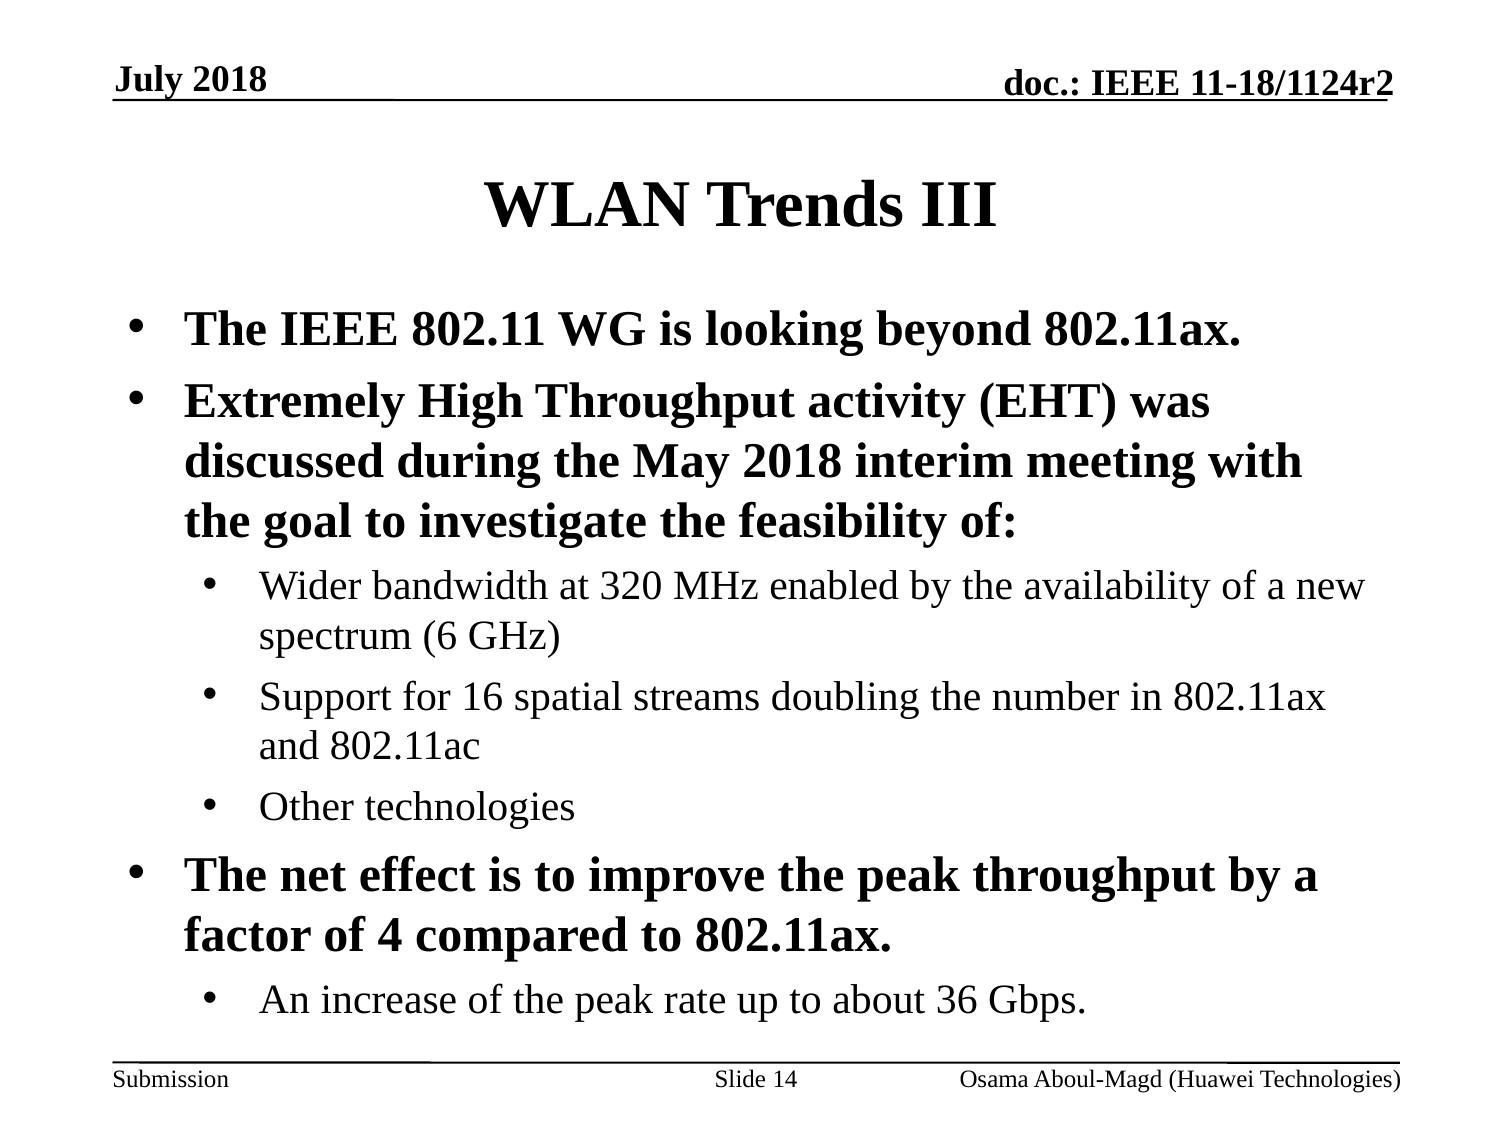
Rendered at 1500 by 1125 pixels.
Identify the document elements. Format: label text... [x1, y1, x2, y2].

footer Osama Aboul-Magd (Huawei Technologies) [878, 1061, 1402, 1093]
title WLAN Trends III [112, 112, 1388, 287]
list The IEEE 802.11 WG is looking beyond 802.11ax. Extremely High Throughput activity (EHT) was discussed during the May 2018 interim meeting with the goal to investigate the feasibility of: Wider bandwidth at 320 MHz enabled by the availability of a new spectrum (6 GHz) Support for 16 spatial streams doubling the number in 802.11ax and 802.11ac Other technologies The net effect is to improve the peak throughput by a factor of 4 compared to 802.11ax. An increase of the peak rate up to about 36 Gbps. [112, 287, 1388, 963]
slide_number Slide 14 [712, 1061, 800, 1123]
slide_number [114, 54, 423, 100]
